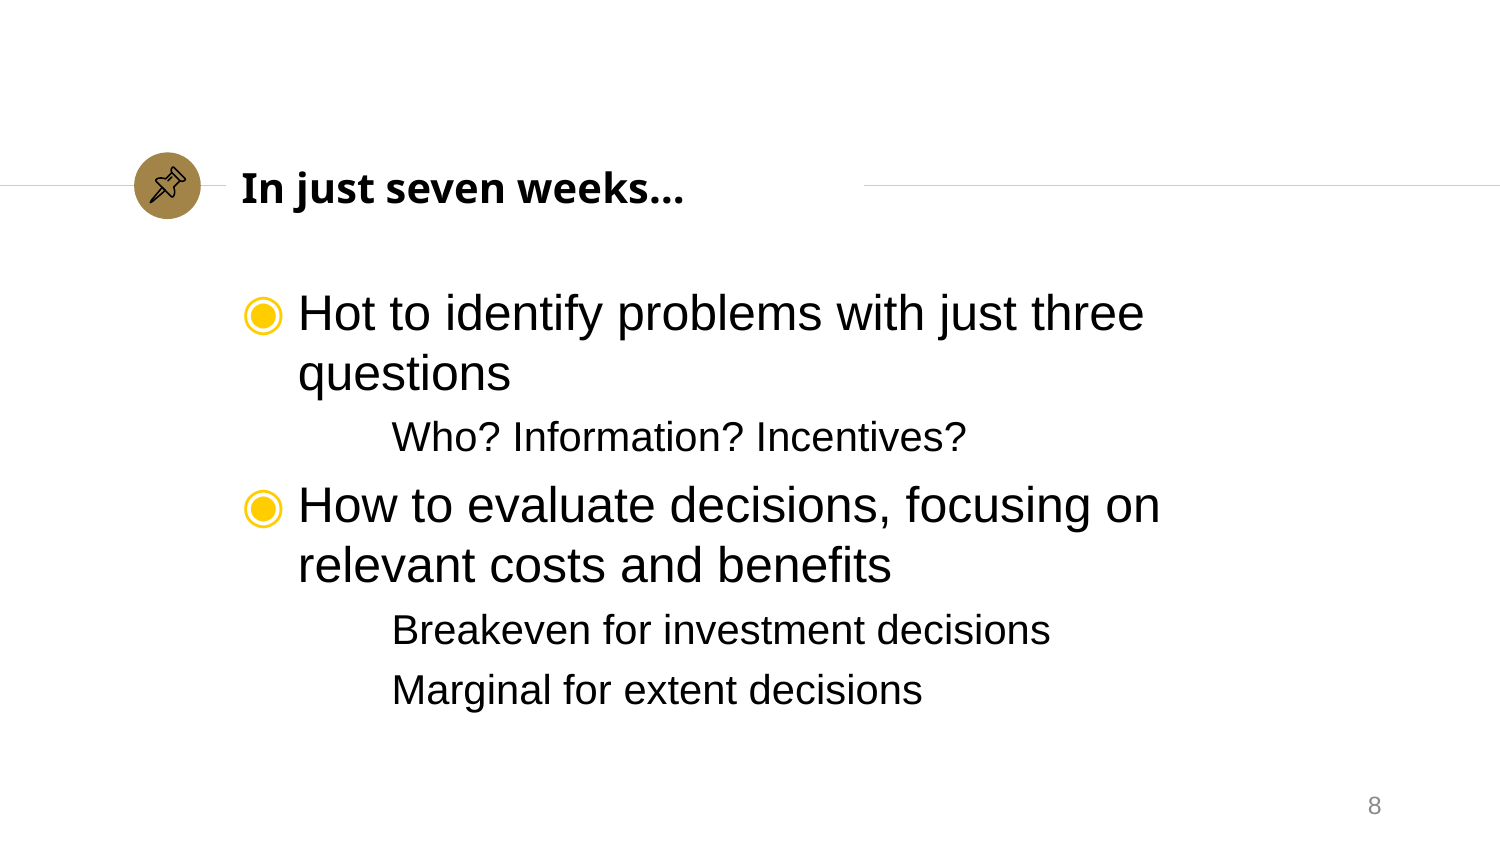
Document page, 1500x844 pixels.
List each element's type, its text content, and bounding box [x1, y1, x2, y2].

list Hot to identify problems with just three questions Who? Information? Incentives? How to evaluate decisions, focusing on relevant costs and benefits Breakeven for investment decisions Marginal for extent decisions [226, 265, 1344, 776]
title In just seven weeks… [226, 151, 863, 223]
slide_number 8 [1059, 782, 1397, 828]
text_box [149, 166, 186, 203]
